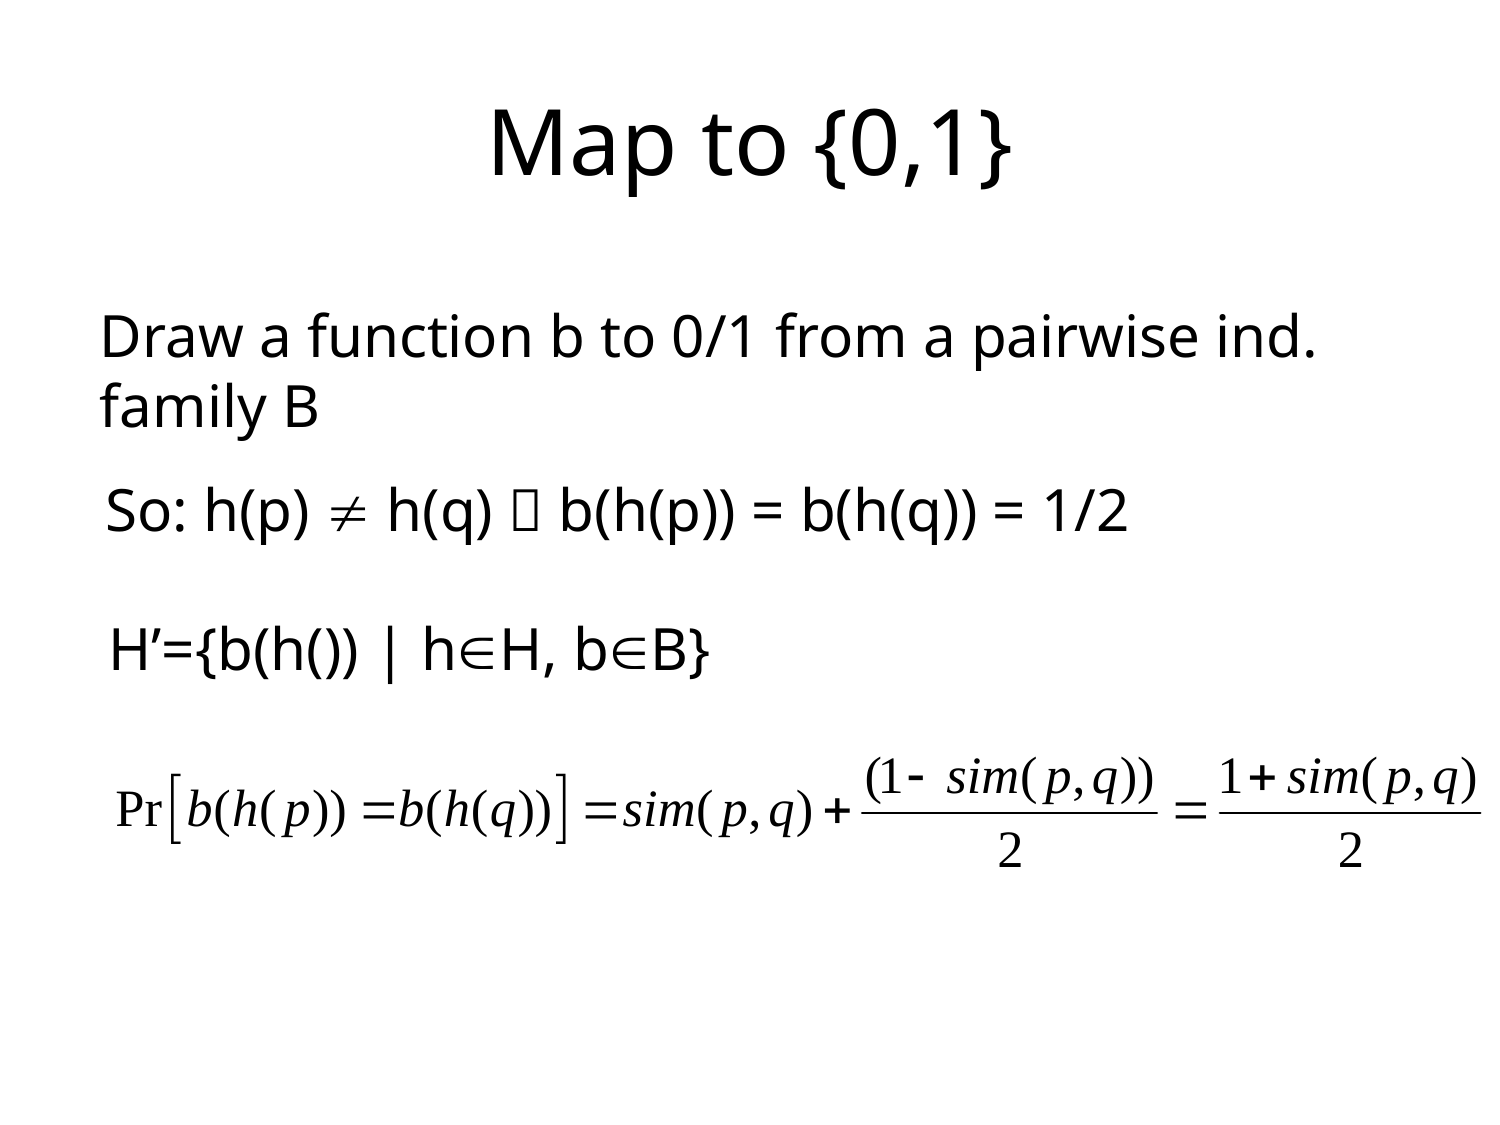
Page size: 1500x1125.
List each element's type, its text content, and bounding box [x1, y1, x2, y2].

text_box So: h(p)  h(q)  b(h(p)) = b(h(q)) = 1/2 [90, 465, 1344, 551]
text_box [107, 742, 1493, 879]
text_box H’={b(h()) | hH, bB} [93, 604, 1354, 690]
text_box Draw a function b to 0/1 from a pairwise ind. family B [85, 291, 1401, 447]
title Map to {0,1} [75, 45, 1425, 233]
